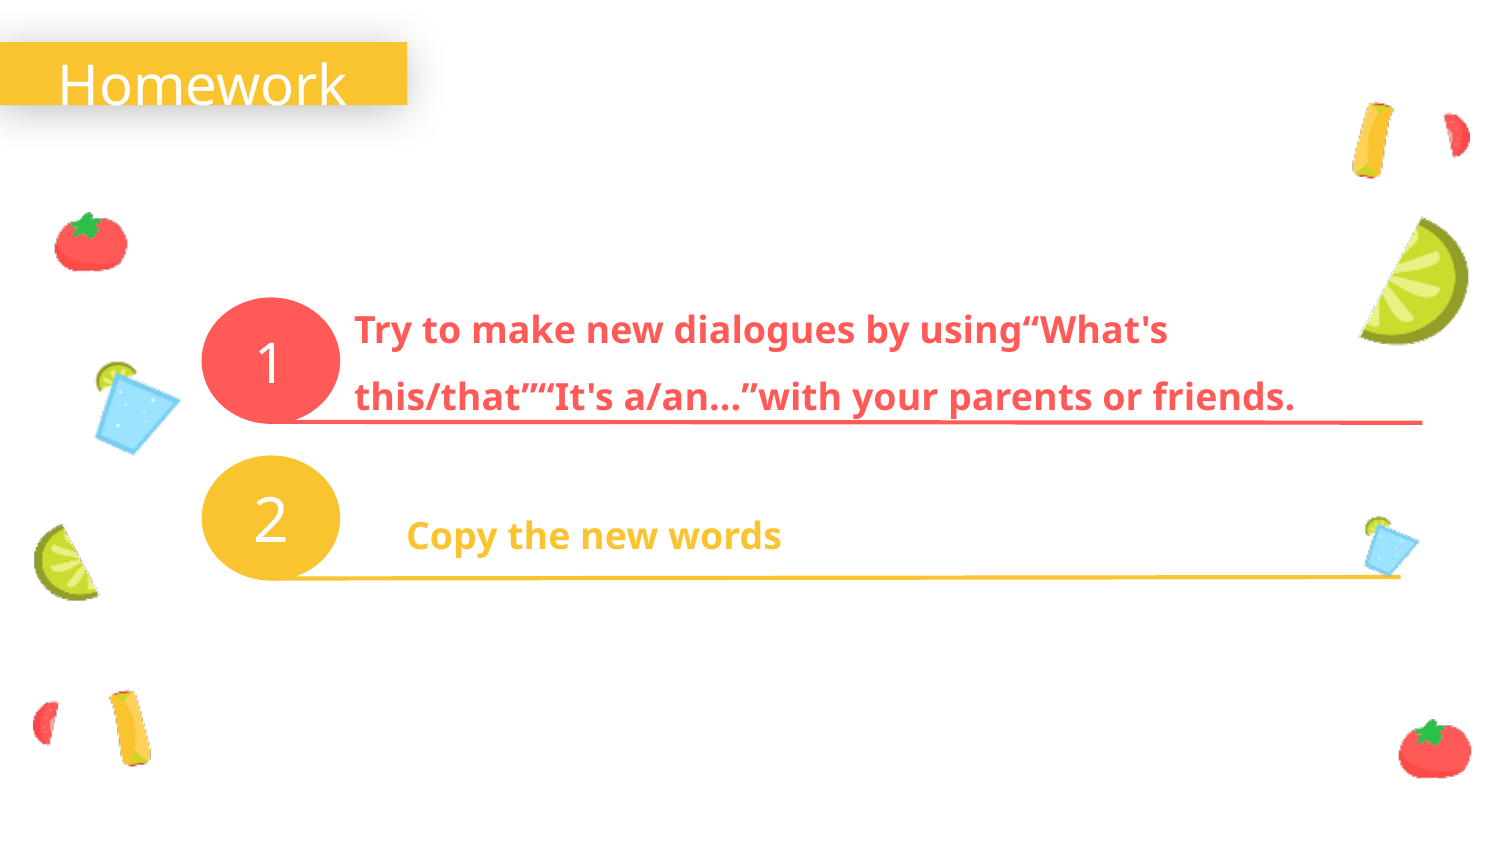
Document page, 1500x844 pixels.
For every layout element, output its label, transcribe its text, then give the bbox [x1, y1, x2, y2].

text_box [203, 457, 1401, 579]
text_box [203, 275, 1423, 428]
picture [1345, 504, 1434, 586]
picture [1393, 718, 1476, 783]
picture [27, 684, 154, 777]
picture [30, 512, 106, 610]
picture [65, 342, 204, 470]
text_box Homework [0, 41, 408, 106]
picture [49, 211, 132, 276]
picture [1349, 96, 1476, 188]
picture [1349, 197, 1476, 361]
